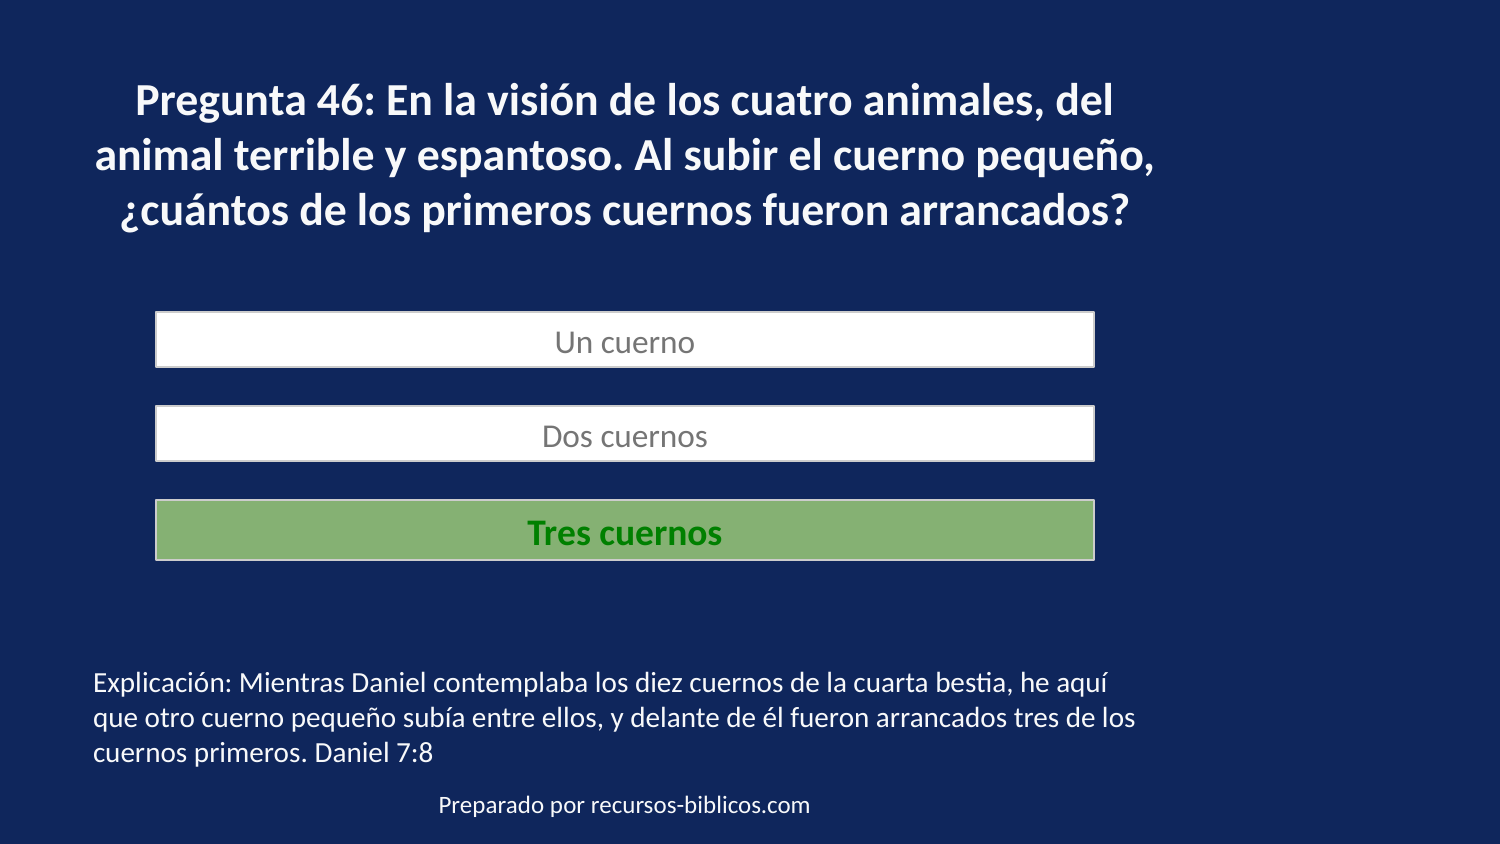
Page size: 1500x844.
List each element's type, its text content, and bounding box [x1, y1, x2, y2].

text_box Preparado por recursos-biblicos.com [78, 781, 1172, 827]
text_box Un cuerno [156, 312, 1094, 368]
text_box Tres cuernos [156, 499, 1094, 560]
text_box Dos cuernos [156, 406, 1094, 462]
text_box Explicación: Mientras Daniel contemplaba los diez cuernos de la cuarta bestia, he aquí que otro cuerno pequeño subía entre ellos, y delante de él fueron arrancados tres de los cuernos primeros. Daniel 7:8 [78, 656, 1172, 777]
text_box Pregunta 46: En la visión de los cuatro animales, del animal terrible y espantoso. Al subir el cuerno pequeño, ¿cuántos de los primeros cuernos fueron arrancados? [78, 62, 1172, 243]
